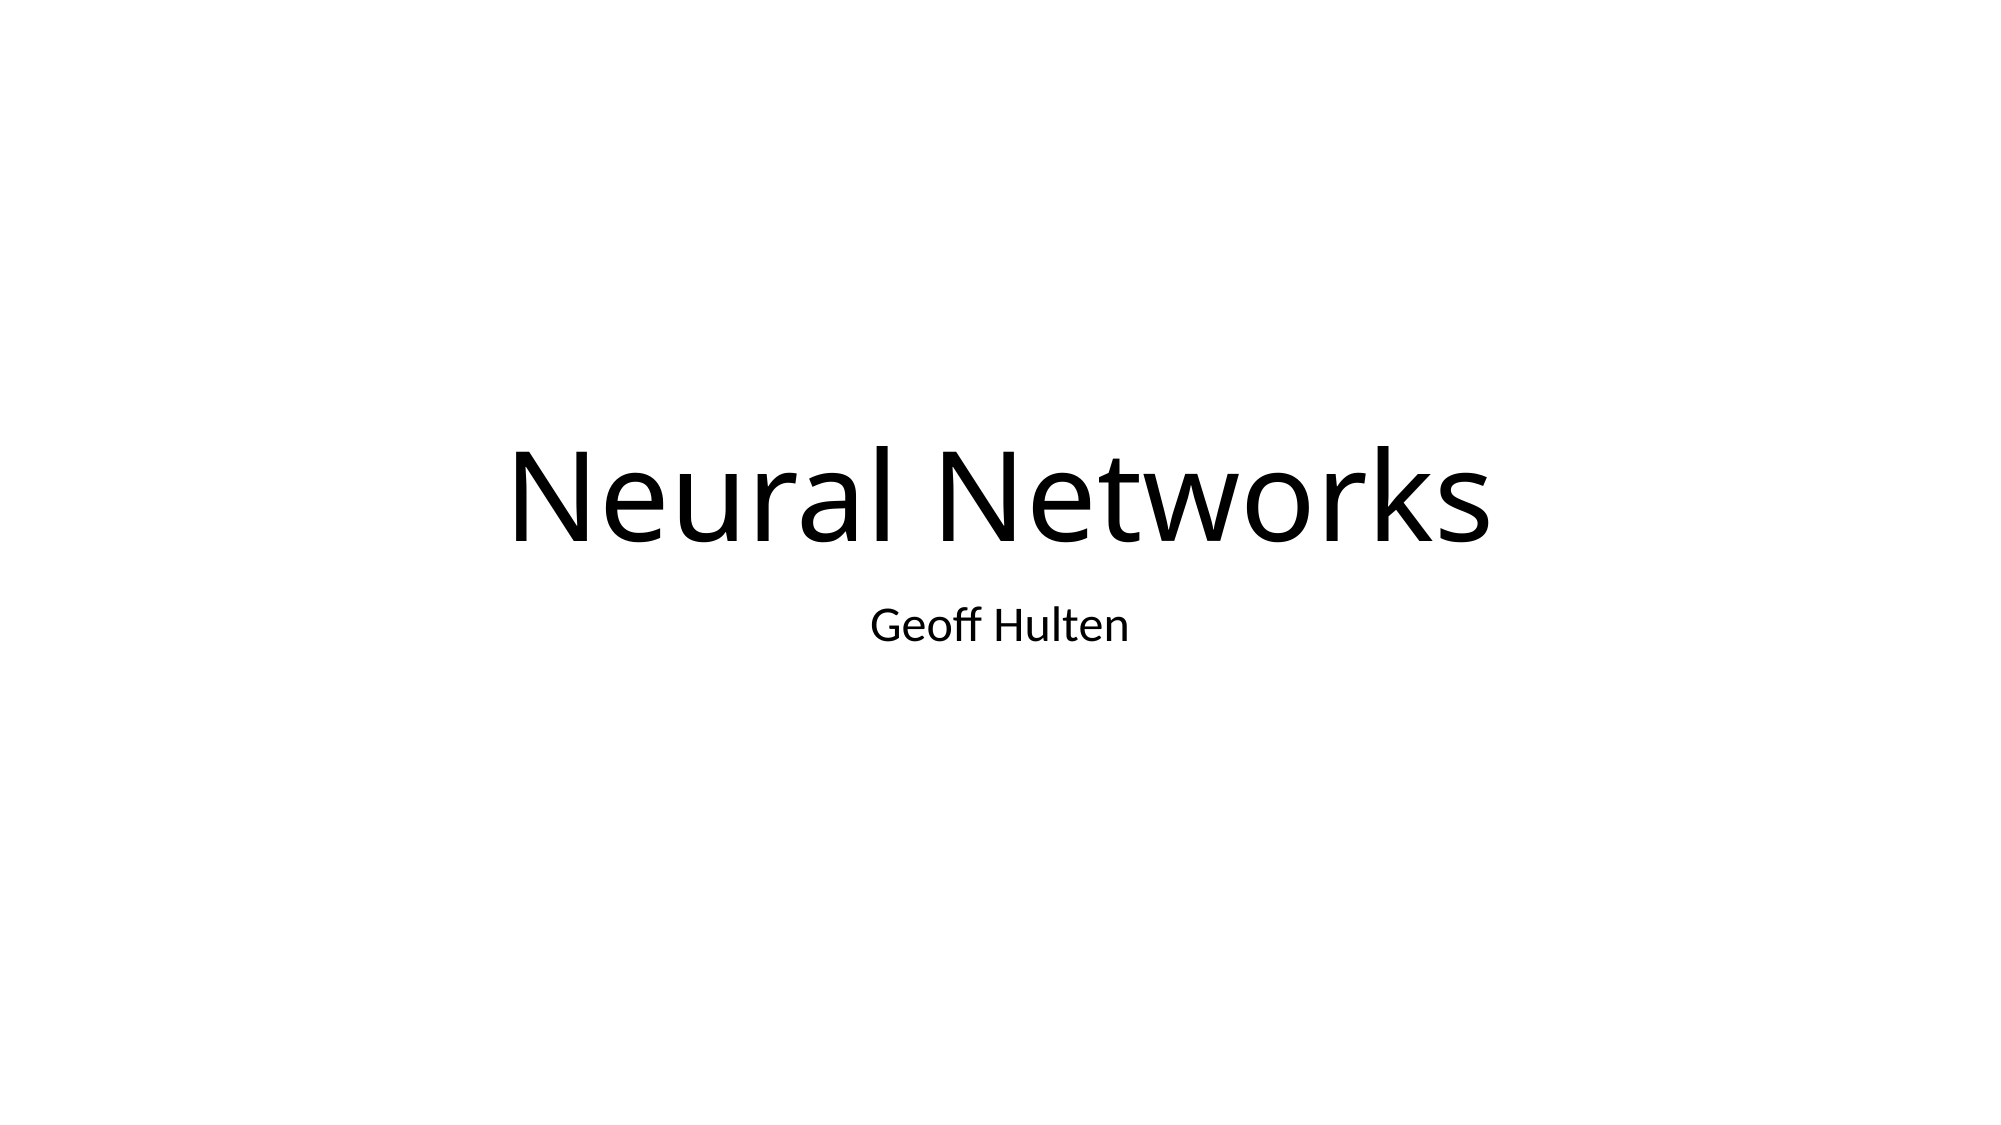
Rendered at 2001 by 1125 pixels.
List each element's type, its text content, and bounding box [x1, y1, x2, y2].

subtitle Geoff Hulten [249, 590, 1750, 863]
title Neural Networks [249, 184, 1750, 576]
